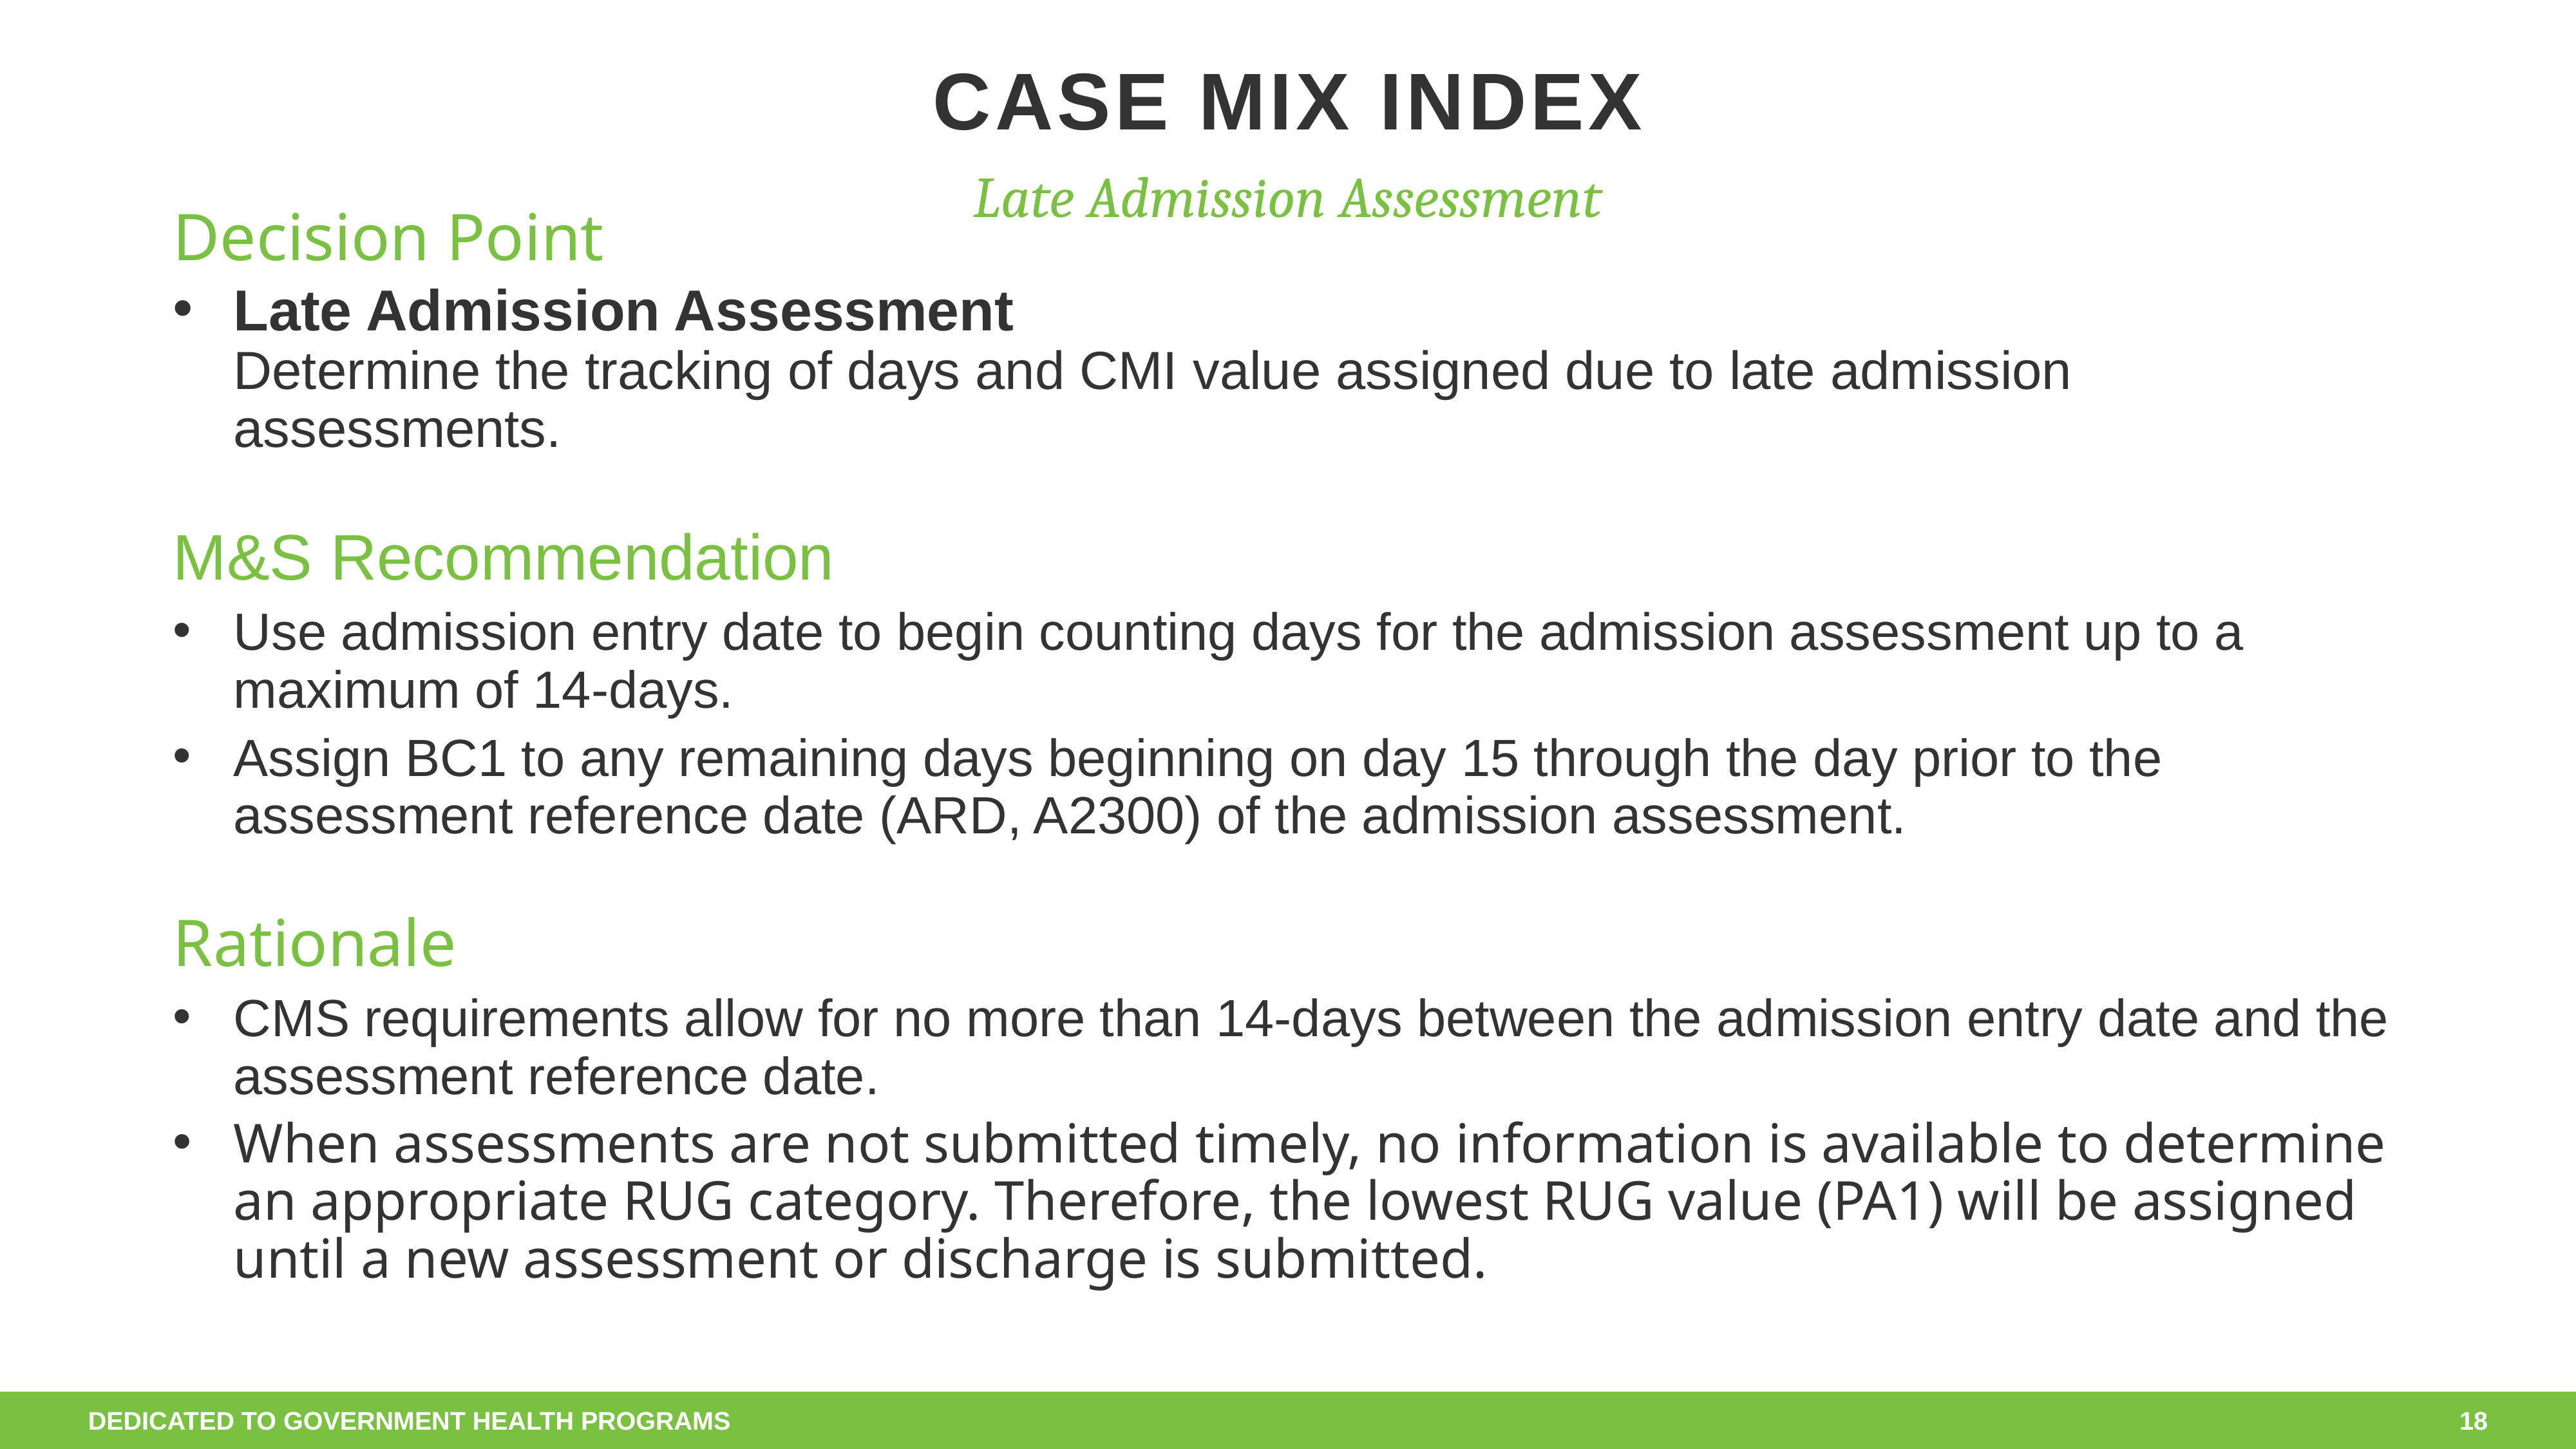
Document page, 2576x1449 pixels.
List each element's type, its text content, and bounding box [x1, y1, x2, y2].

list Late Admission Assessment [0, 157, 2576, 234]
title Case Mix Index [0, 55, 2576, 151]
text_box Decision Point Late Admission Assessment Determine the tracking of days and CMI value assigned due to late admission assessments. M&S Recommendation Use admission entry date to begin counting days for the admission assessment up to a maximum of 14-days. Assign BC1 to any remaining days beginning on day 15 through the day prior to the assessment reference date (ARD, A2300) of the admission assessment. Rationale CMS requirements allow for no more than 14-days between the admission entry date and the assessment reference date. When assessments are not submitted timely, no information is available to determine an appropriate RUG category. Therefore, the lowest RUG value (PA1) will be assigned until a new assessment or discharge is submitted. [150, 234, 2429, 1300]
